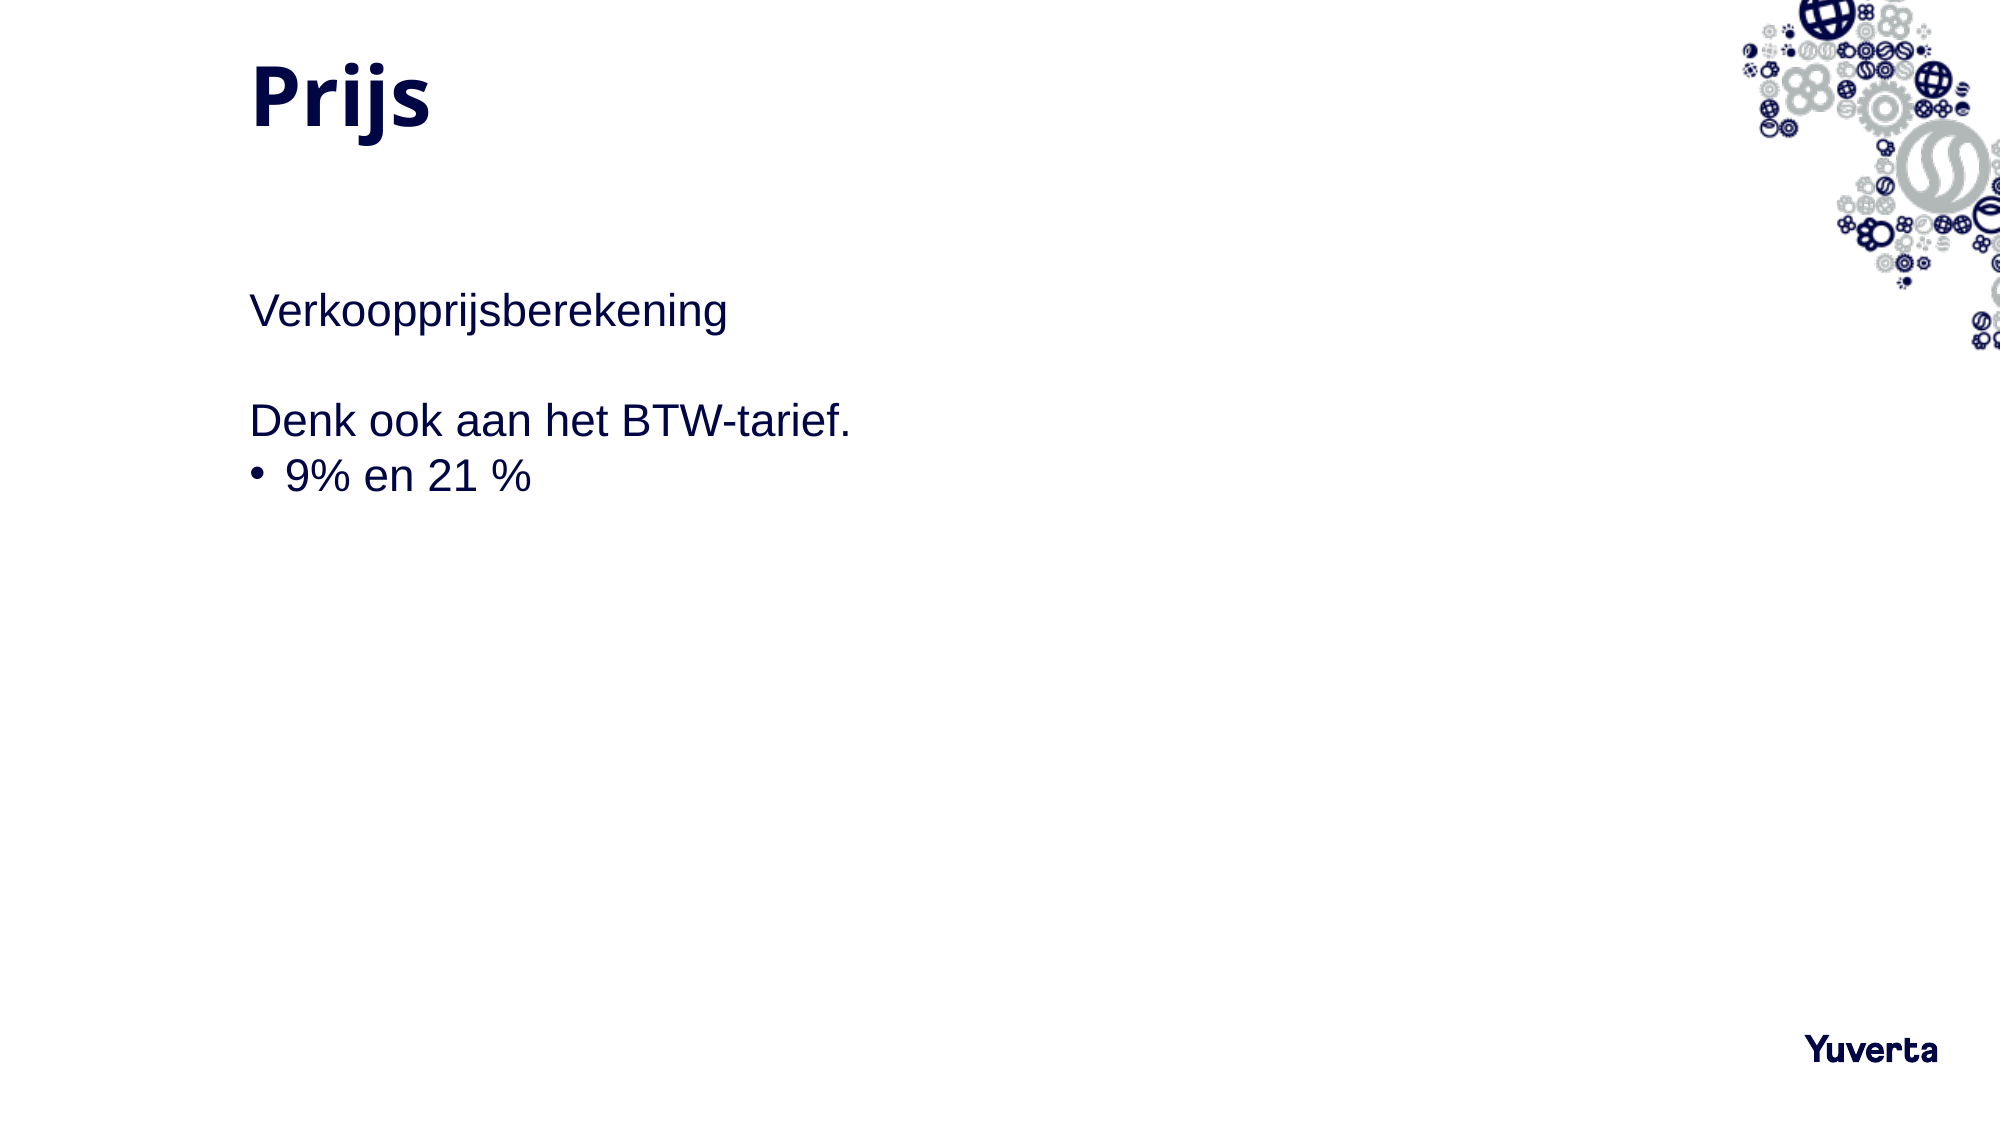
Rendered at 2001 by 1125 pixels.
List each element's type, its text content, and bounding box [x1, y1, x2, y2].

picture [0, 0, 2000, 1125]
title Prijs [249, 48, 1720, 239]
list Verkoopprijsberekening Denk ook aan het BTW-tarief. 9% en 21 % [249, 280, 1940, 1006]
